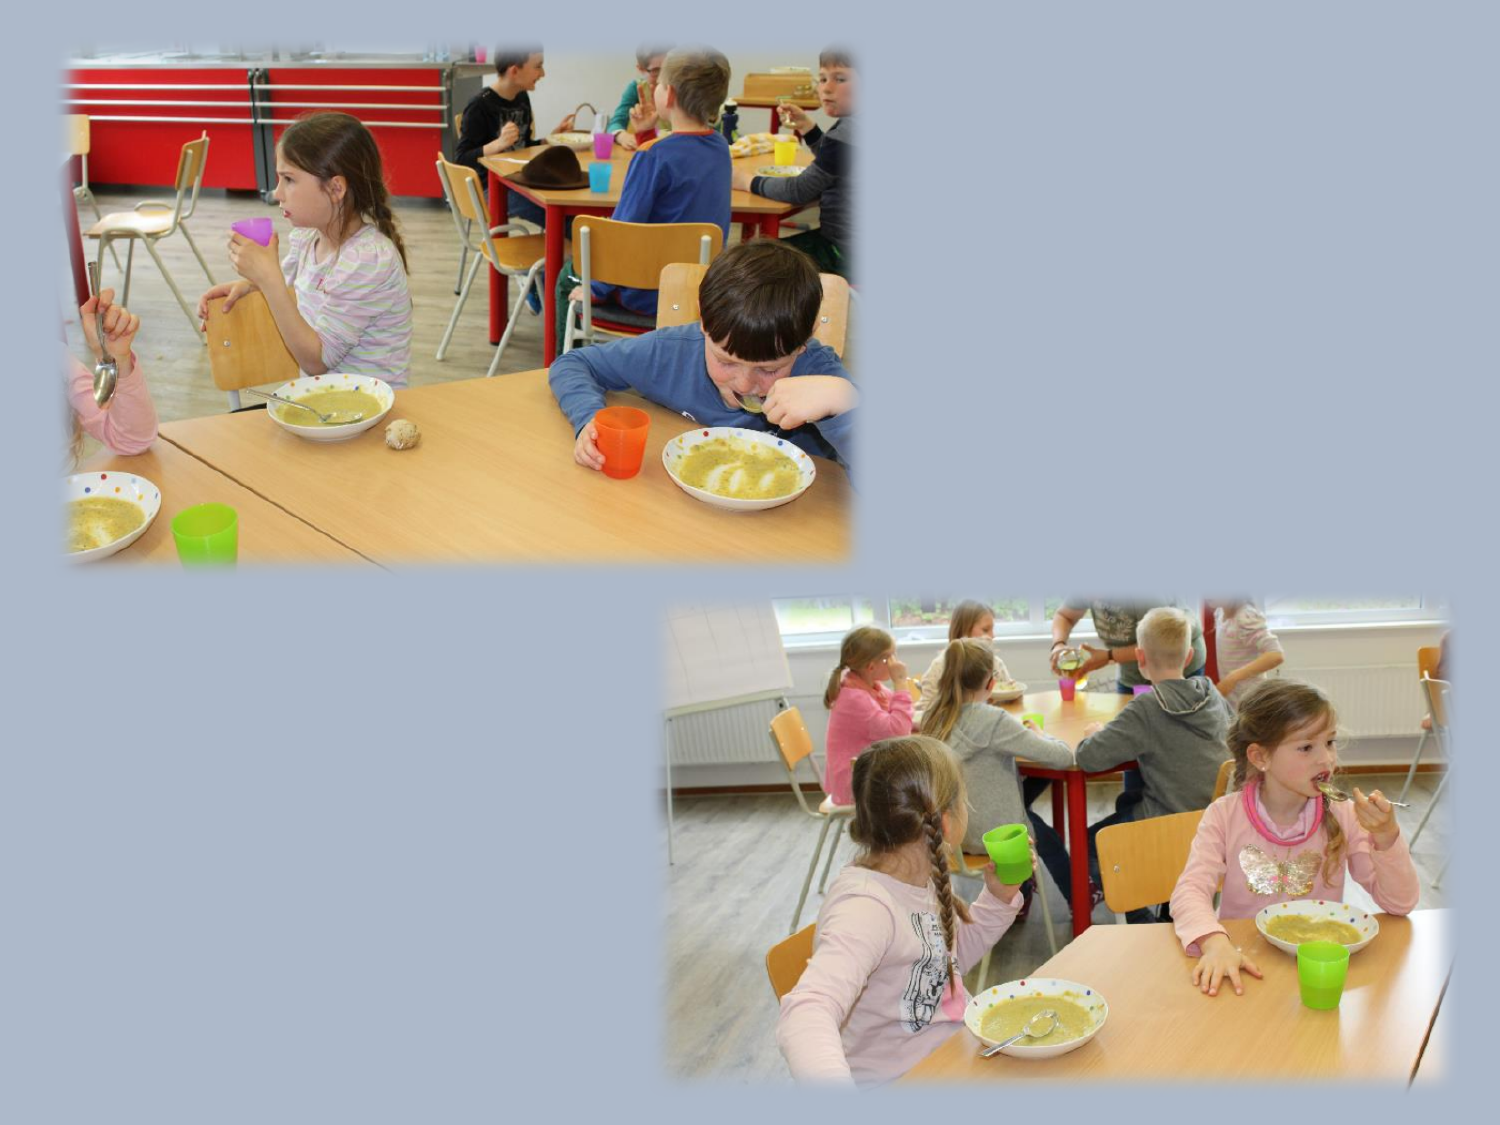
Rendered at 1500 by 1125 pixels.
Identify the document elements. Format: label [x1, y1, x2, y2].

picture [54, 37, 867, 579]
picture [647, 588, 1460, 1098]
